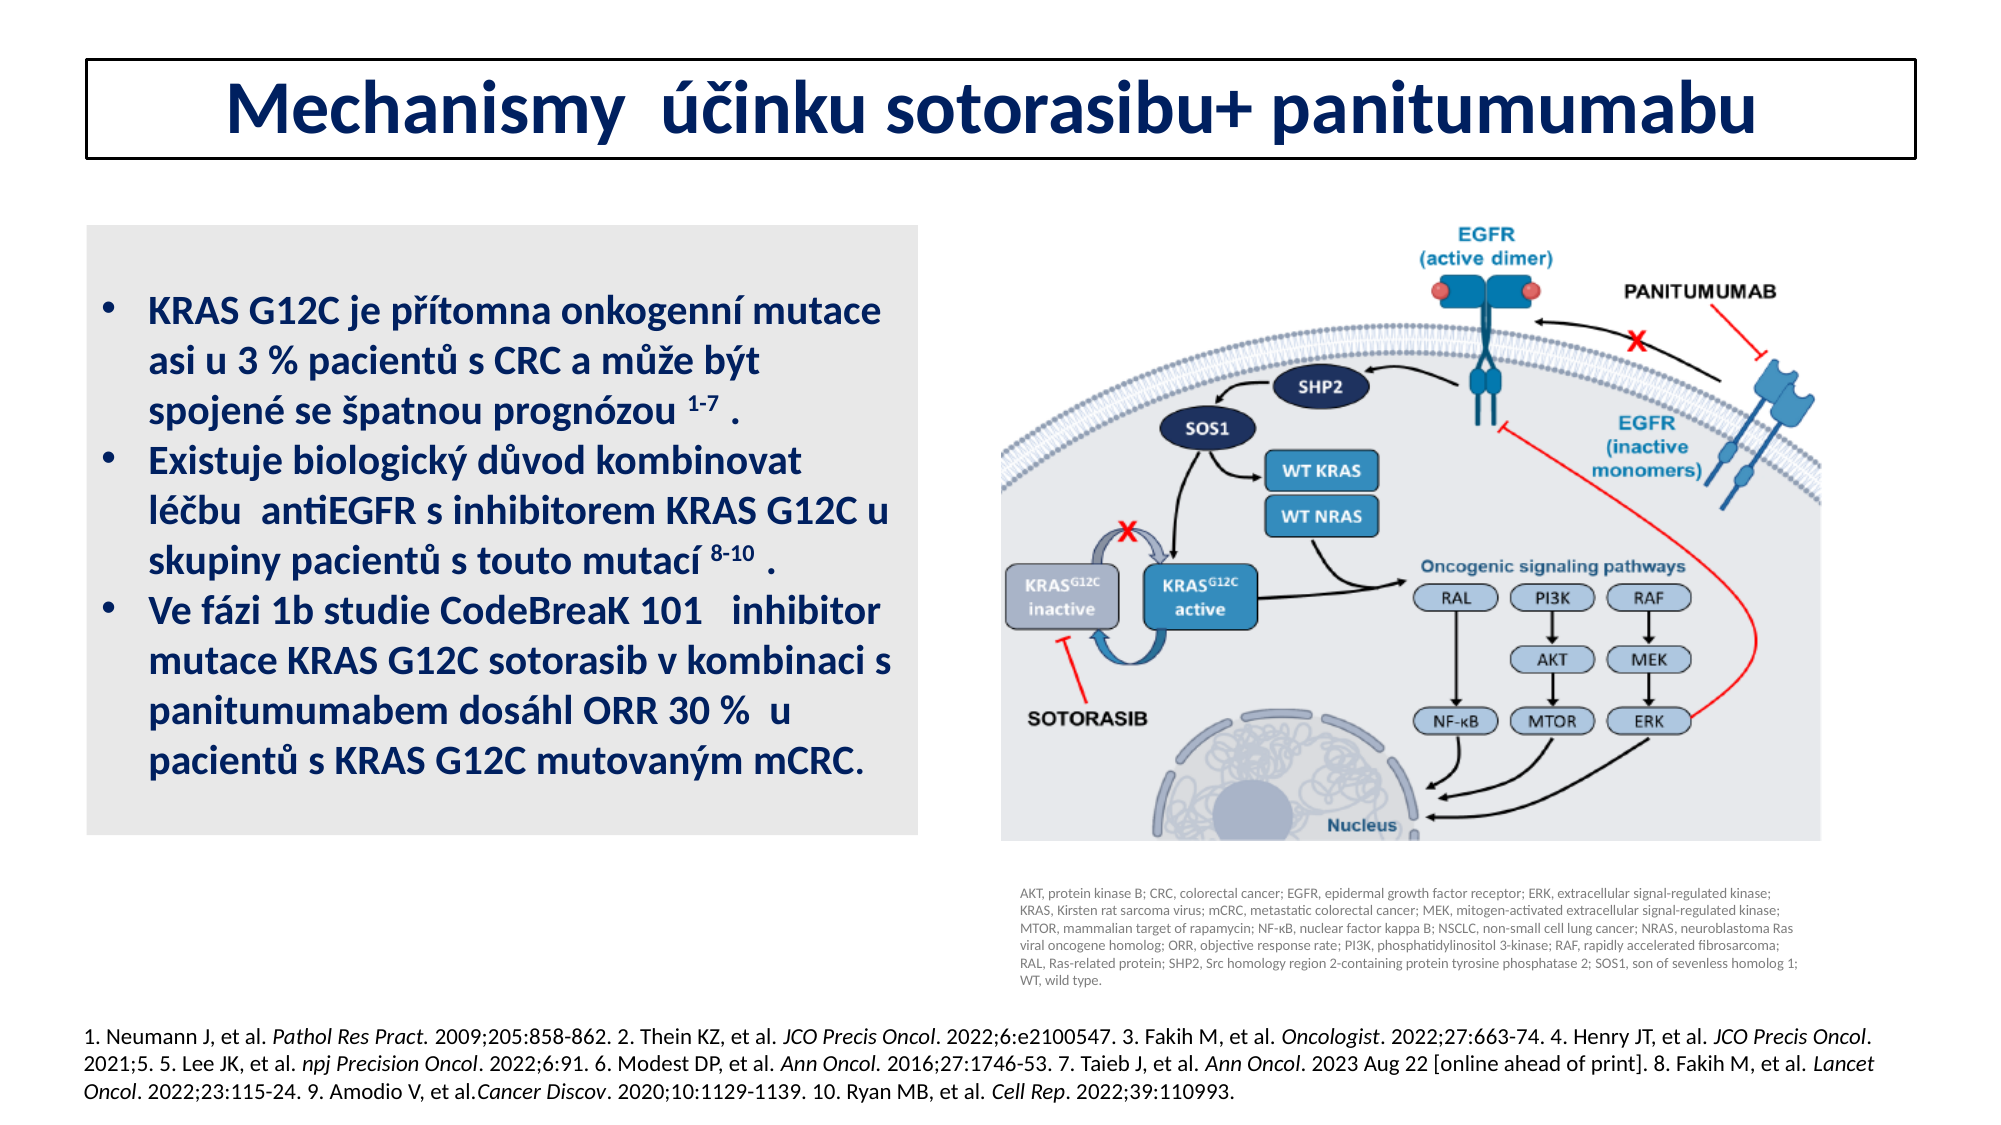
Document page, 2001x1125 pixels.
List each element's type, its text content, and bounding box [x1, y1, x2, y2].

title Mechanismy účinku sotorasibu+ panitumumabu [86, 59, 1916, 159]
text_box 1. Neumann J, et al. Pathol Res Pract. 2009;205:858-862. 2. Thein KZ, et al. JCO Precis Oncol. 2022;6:e2100547. 3. Fakih M, et al. Oncologist. 2022;27:663-74. 4. Henry JT, et al. JCO Precis Oncol. 2021;5. 5. Lee JK, et al. npj Precision Oncol. 2022;6:91. 6. Modest DP, et al. Ann Oncol. 2016;27:1746-53. 7. Taieb J, et al. Ann Oncol. 2023 Aug 22 [online ahead of print]. 8. Fakih M, et al. Lancet Oncol. 2022;23:115-24. 9. Amodio V, et al.Cancer Discov. 2020;10:1129-1139. 10. Ryan MB, et al. Cell Rep. 2022;39:110993. [68, 1013, 1934, 1111]
text_box KRAS G12C je přítomna onkogenní mutace asi u 3 % pacientů s CRC a může být spojené se špatnou prognózou 1-7 . Existuje biologický důvod kombinovat léčbu antiEGFR s inhibitorem KRAS G12C u skupiny pacientů s touto mutací 8-10 . Ve fázi 1b studie CodeBreaK 101 inhibitor mutace KRAS G12C sotorasib v kombinaci s panitumumabem dosáhl ORR 30 % u pacientů s KRAS G12C mutovaným mCRC. [86, 225, 918, 836]
text_box AKT, protein kinase B; CRC, colorectal cancer; EGFR, epidermal growth factor receptor; ERK, extracellular signal-regulated kinase; KRAS, Kirsten rat sarcoma virus; mCRC, metastatic colorectal cancer; MEK, mitogen-activated extracellular signal-regulated kinase; MTOR, mammalian target of rapamycin; NF-κB, nuclear factor kappa B; NSCLC, non-small cell lung cancer; NRAS, neuroblastoma Ras viral oncogene homolog; ORR, objective response rate; PI3K, phosphatidylinositol 3-kinase; RAF, rapidly accelerated fibrosarcoma; RAL, Ras-related protein; SHP2, Src homology region 2-containing protein tyrosine phosphatase 2; SOS1, son of sevenless homolog 1; WT, wild type. [1005, 876, 1822, 996]
picture [1000, 224, 1822, 842]
